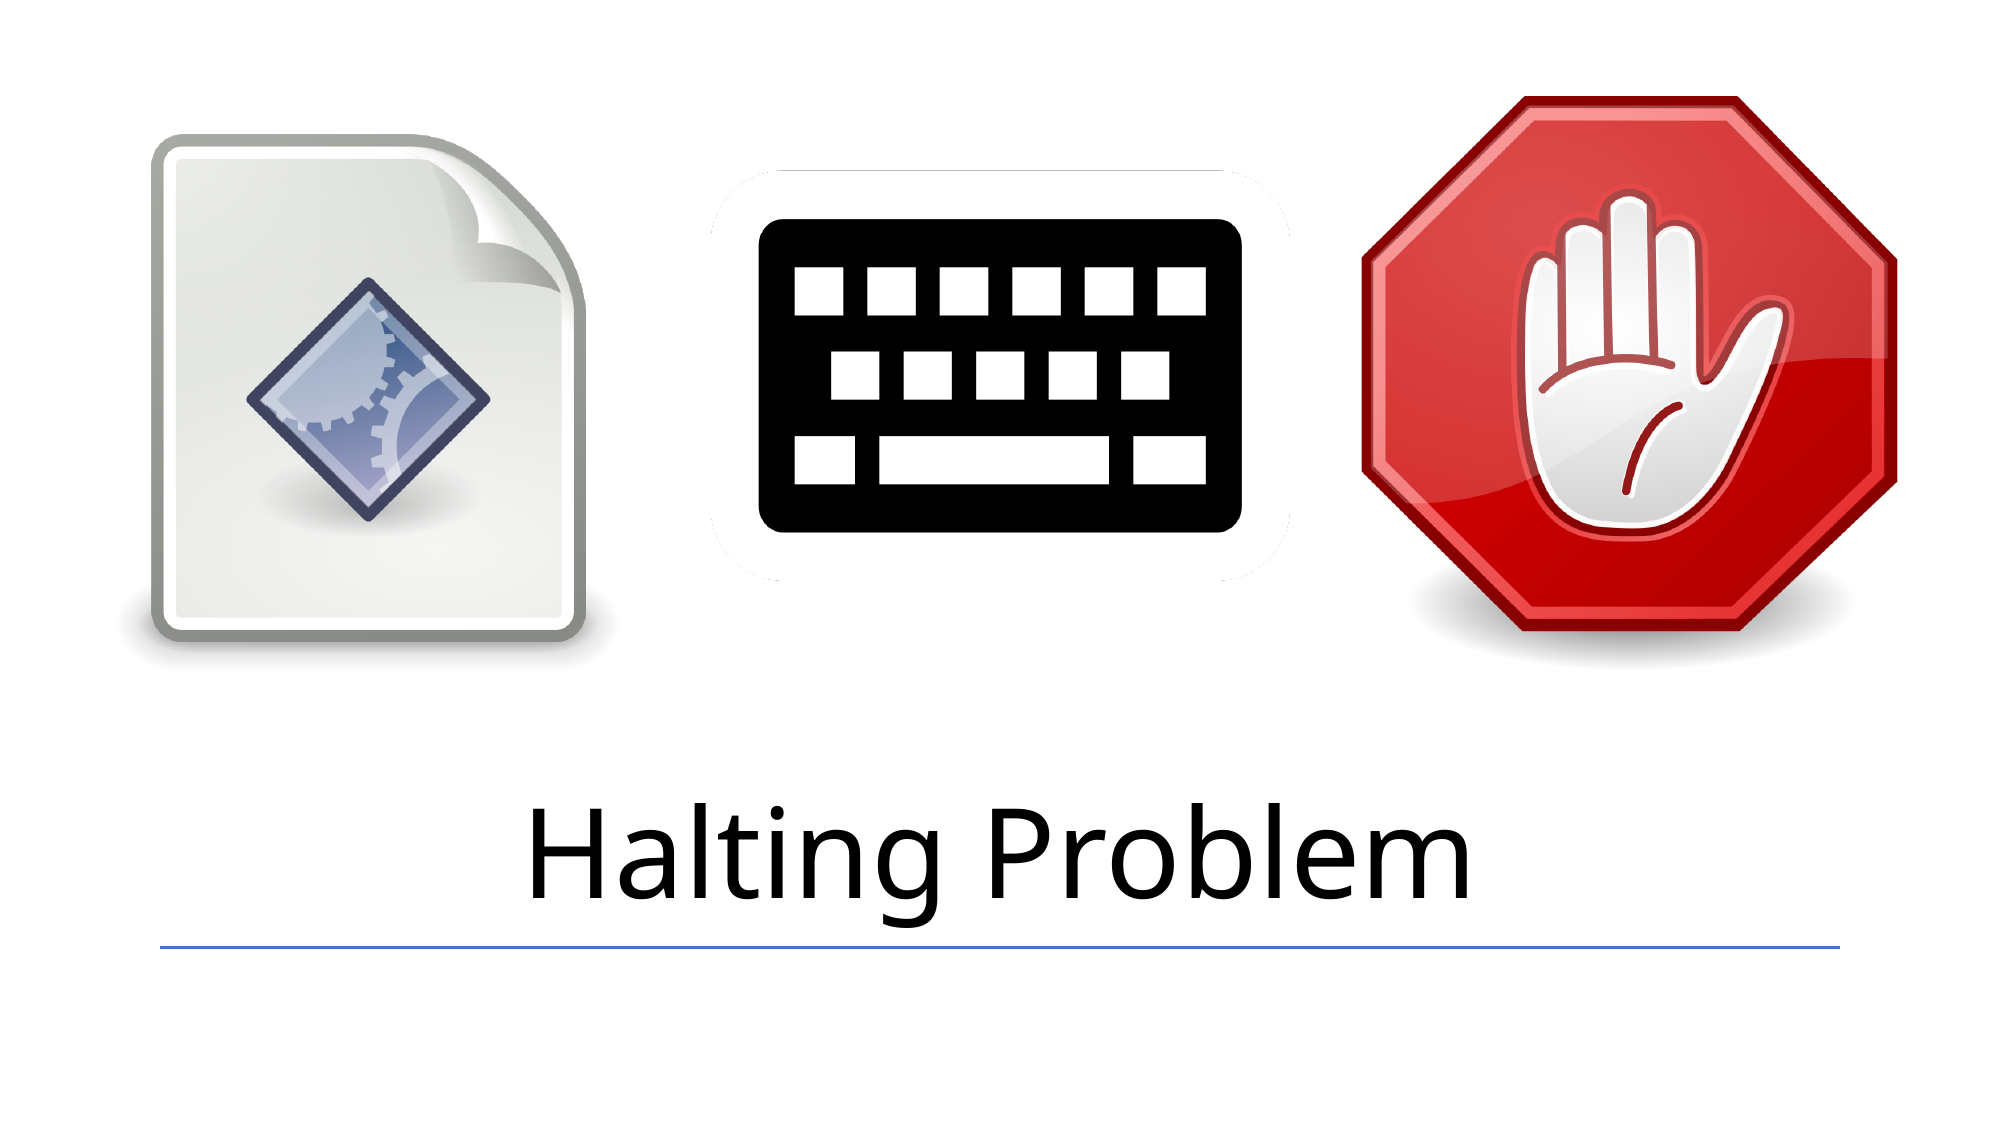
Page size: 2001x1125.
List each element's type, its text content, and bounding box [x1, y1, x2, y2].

picture [1337, 96, 1921, 680]
picture [710, 98, 1290, 677]
title Halting Problem [105, 749, 1895, 933]
picture [79, 98, 658, 678]
